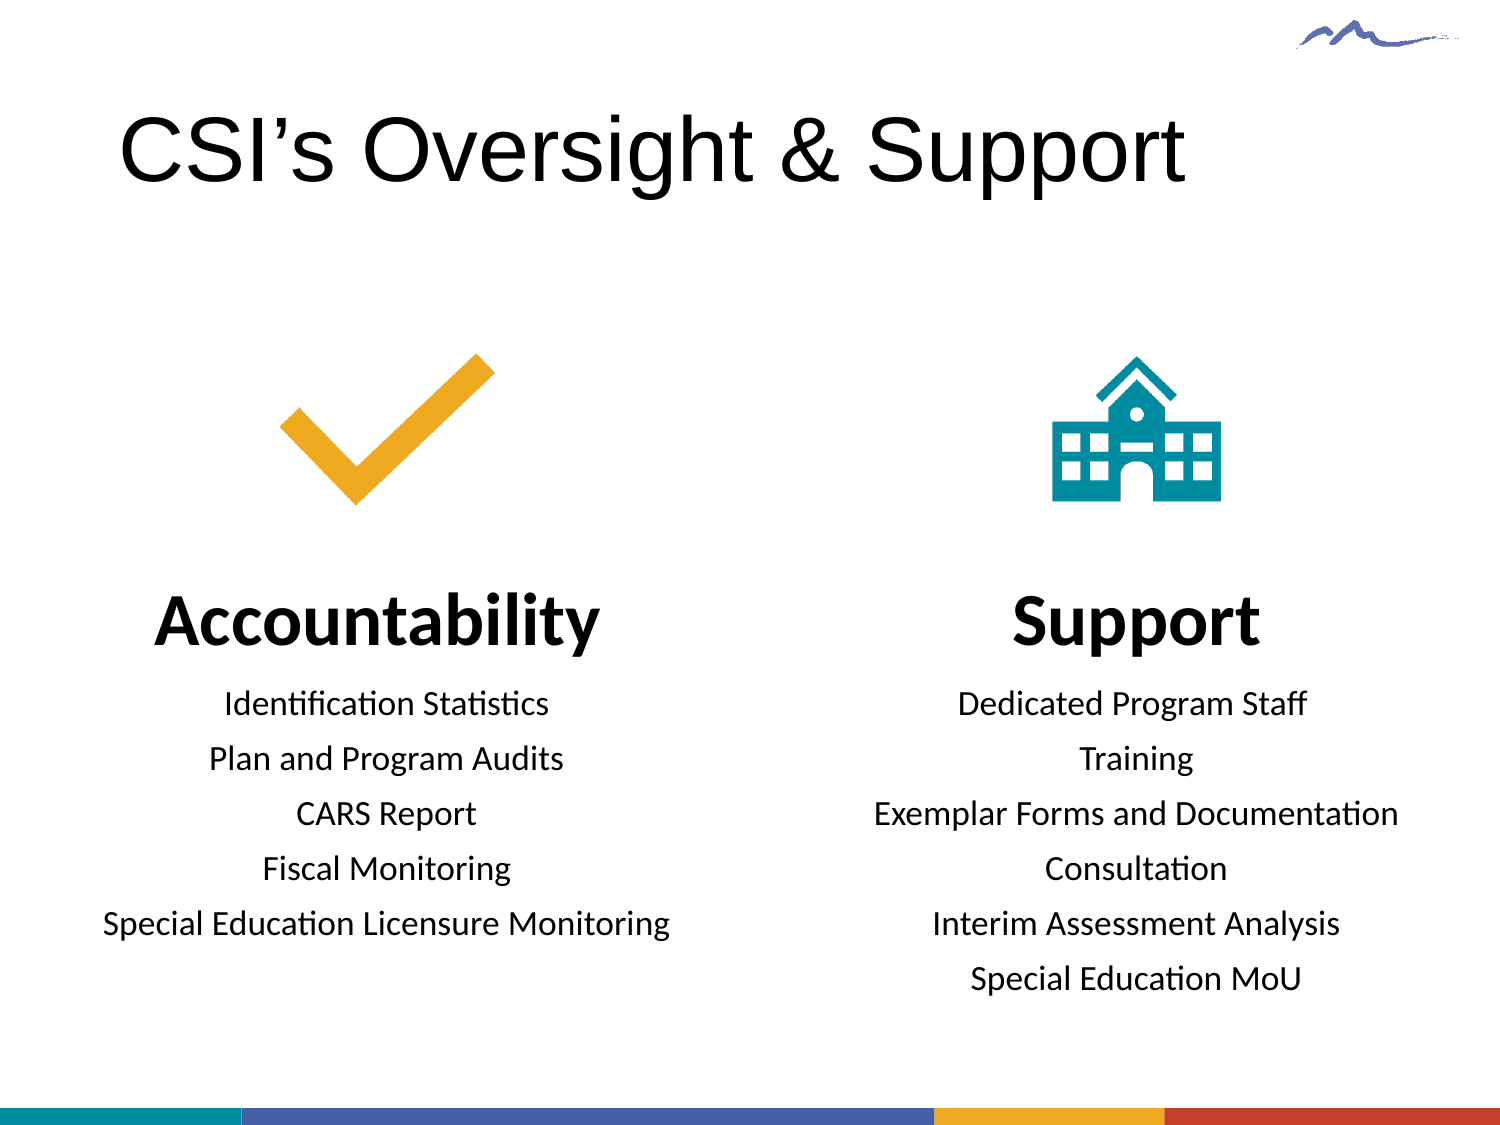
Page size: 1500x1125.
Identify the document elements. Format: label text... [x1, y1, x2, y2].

picture [1296, 20, 1459, 49]
title CSI’s Oversight & Support [103, 41, 1397, 209]
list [67, 273, 1456, 1061]
